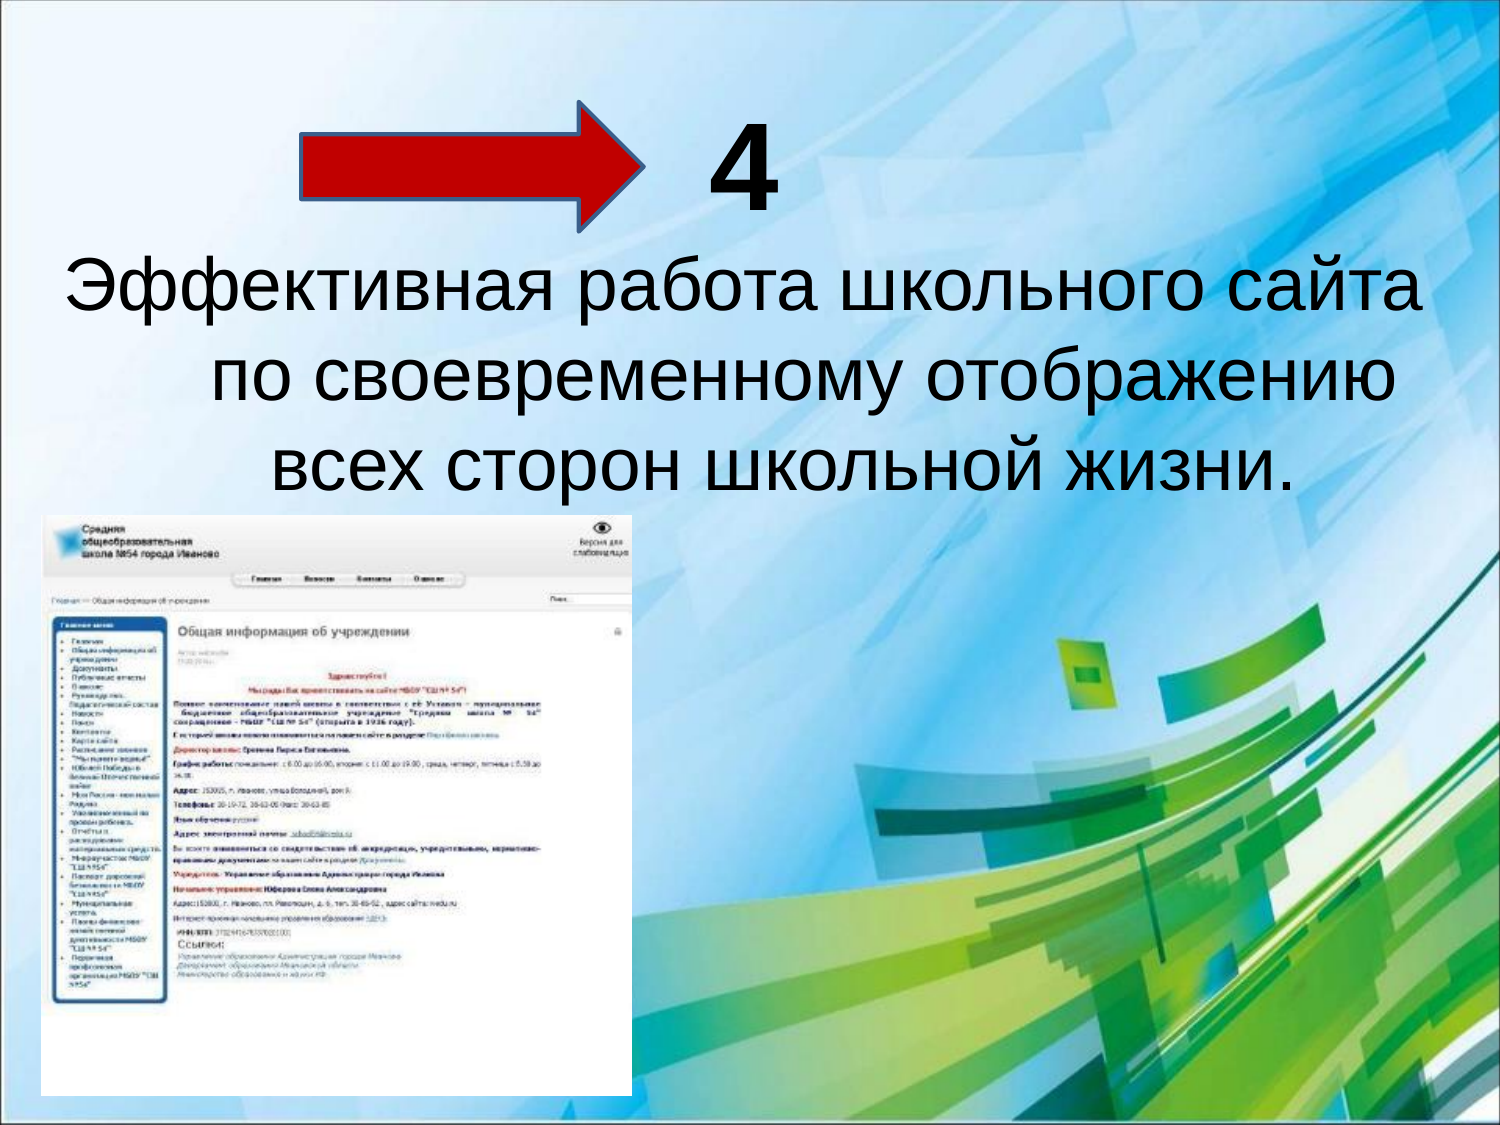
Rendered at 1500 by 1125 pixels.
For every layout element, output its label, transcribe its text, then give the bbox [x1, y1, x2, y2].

text_box 4 Эффективная работа школьного сайта по своевременному отображению всех сторон школьной жизни. [41, 78, 1447, 513]
picture [0, 0, 1500, 1125]
text_box [299, 99, 646, 234]
